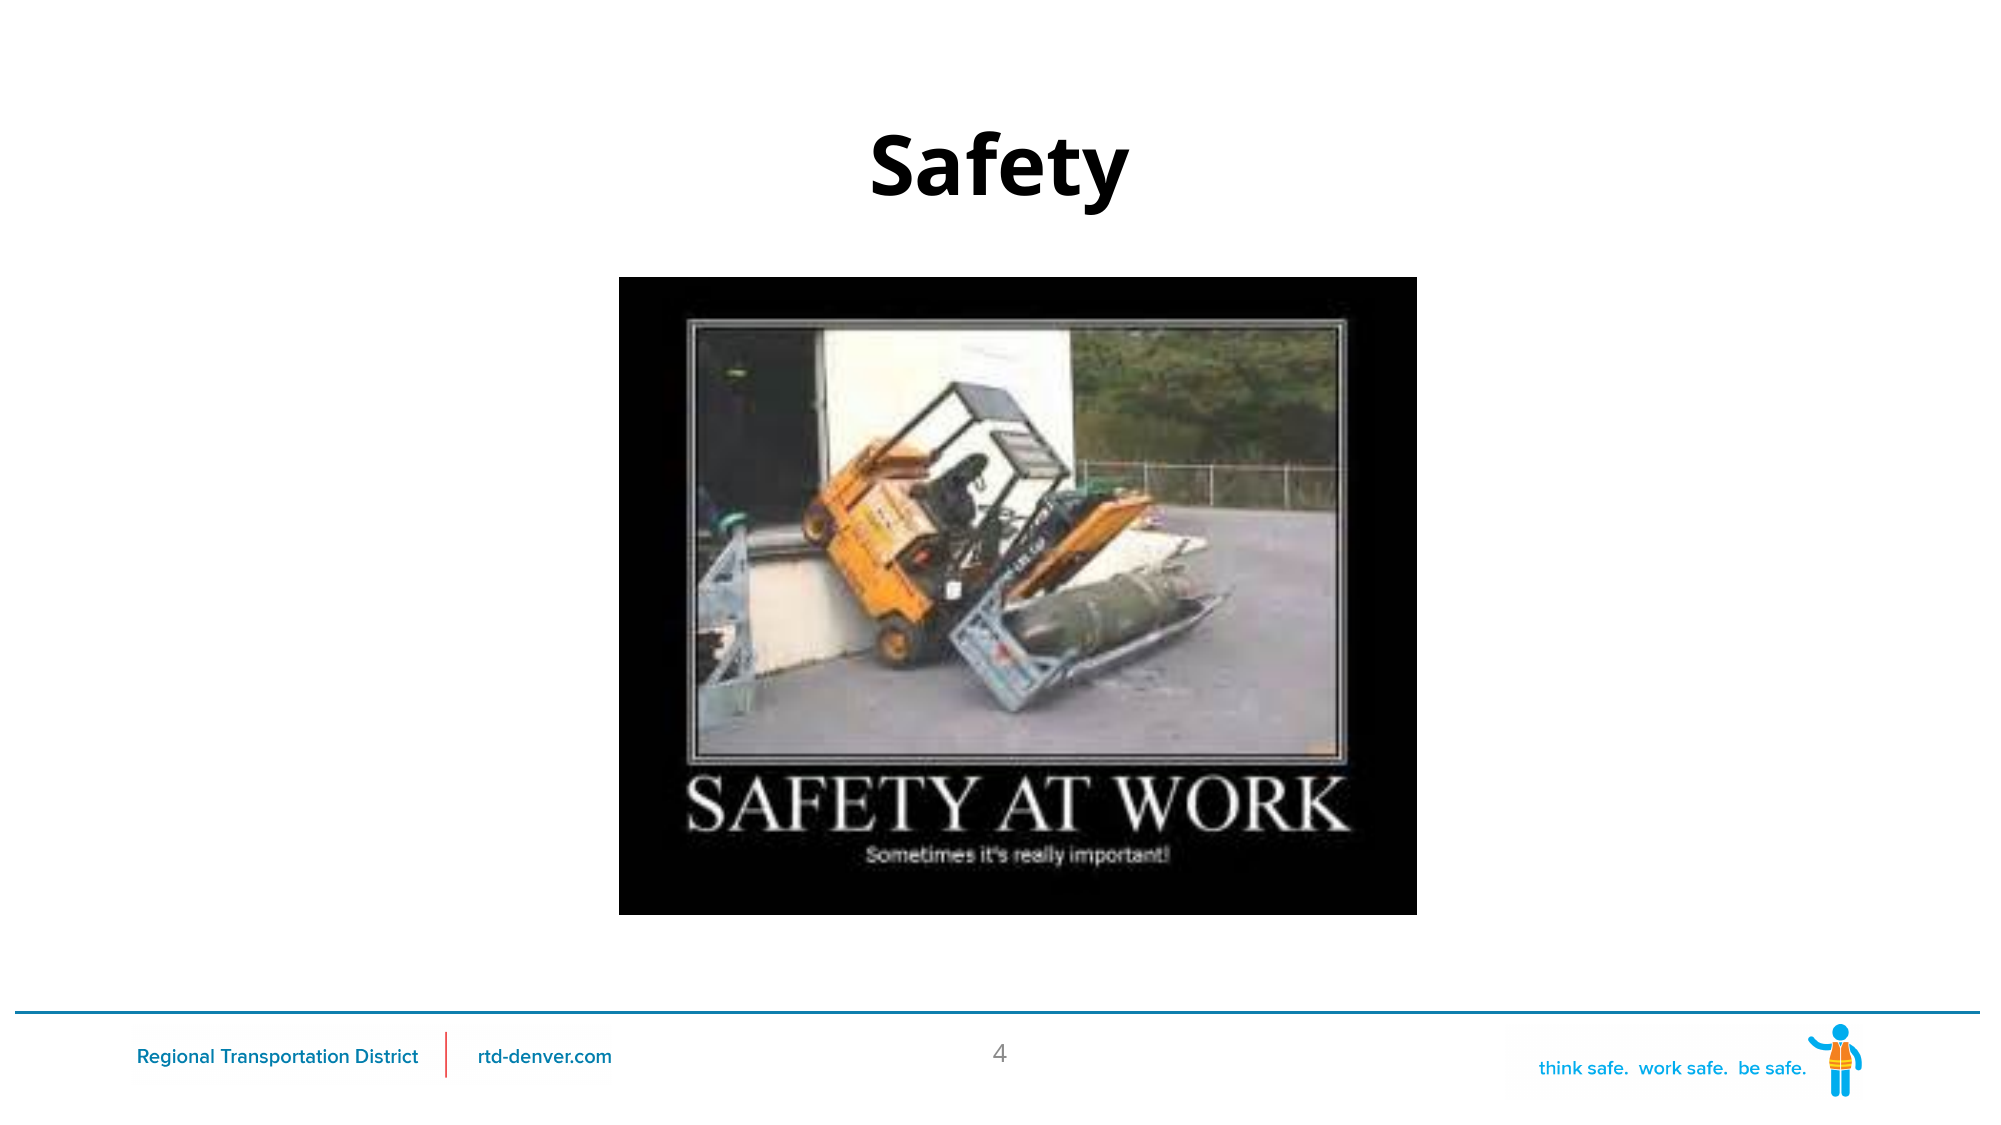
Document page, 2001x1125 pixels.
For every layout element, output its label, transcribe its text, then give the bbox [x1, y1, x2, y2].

slide_number 4 [774, 1024, 1225, 1085]
title Safety [137, 59, 1863, 278]
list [619, 277, 1417, 915]
picture [131, 1024, 612, 1085]
picture [1505, 1024, 1863, 1100]
